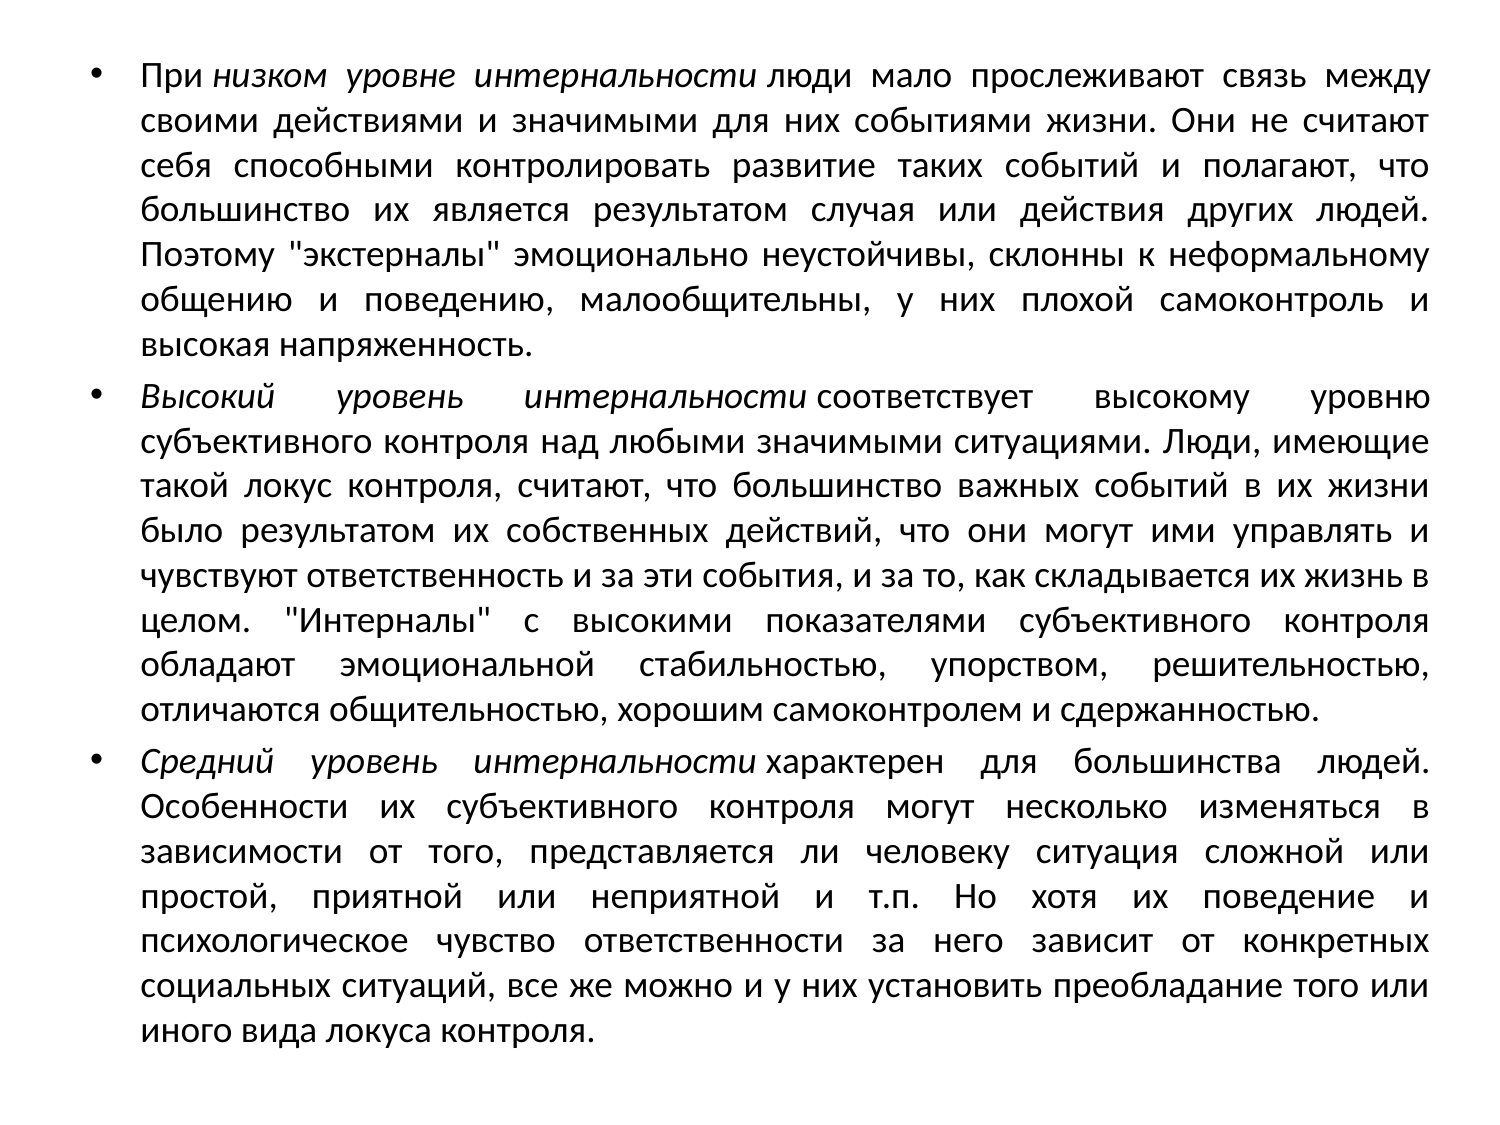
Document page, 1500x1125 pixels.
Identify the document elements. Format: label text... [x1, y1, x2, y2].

list При низком уровне интернальности люди мало прослеживают связь между своими действиями и значимыми для них событиями жизни. Они не считают себя способными контролировать развитие таких событий и полагают, что большинство их является результатом случая или действия других людей. Поэтому "экстерналы" эмоционально неустойчивы, склонны к неформальному общению и поведению, малообщительны, у них плохой самоконтроль и высокая напряженность. Высокий уровень интернальности соответствует высокому уровню субъективного контроля над любыми значимыми ситуациями. Люди, имеющие такой локус контроля, считают, что большинство важных событий в их жизни было результатом их собственных действий, что они могут ими управлять и чувствуют ответственность и за эти события, и за то, как складывается их жизнь в целом. "Интерналы" с высокими показателями субъективного контроля обладают эмоциональной стабильностью, упорством, решительностью, отличаются общительностью, хорошим самоконтролем и сдержанностью. Средний уровень интернальности характерен для большинства людей. Особенности их субъективного контроля могут несколько изменяться в зависимости от того, представляется ли человеку ситуация сложной или простой, приятной или неприятной и т.п. Но хотя их поведение и психологическое чувство ответственности за него зависит от конкретных социальных ситуаций, все же можно и у них установить преобладание того или иного вида локуса контроля. [75, 42, 1447, 1083]
